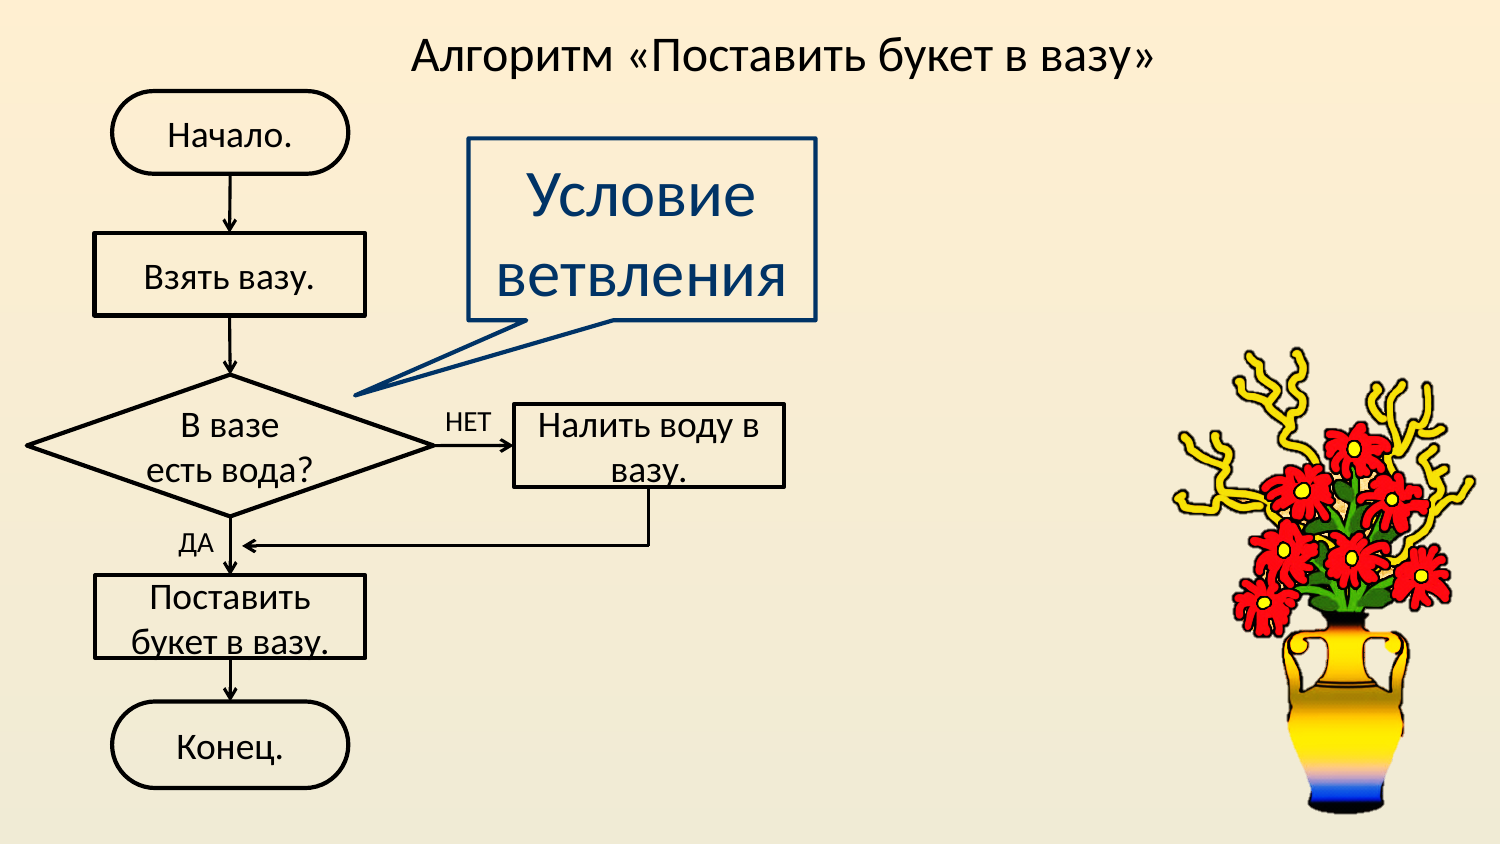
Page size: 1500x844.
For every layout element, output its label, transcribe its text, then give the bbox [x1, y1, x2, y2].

text_box ДА [163, 516, 229, 567]
text_box Конец. [109, 699, 351, 791]
text_box В вазе есть вода? [24, 374, 433, 519]
text_box НЕТ [430, 395, 507, 445]
text_box Налить воду в вазу. [512, 402, 786, 489]
picture [1139, 312, 1500, 829]
text_box Поставить букет в вазу. [93, 573, 367, 660]
text_box Условие ветвления [353, 136, 818, 398]
text_box Алгоритм «Поставить букет в вазу» [396, 13, 1173, 89]
text_box Начало. [109, 88, 351, 176]
text_box Взять вазу. [92, 231, 367, 318]
